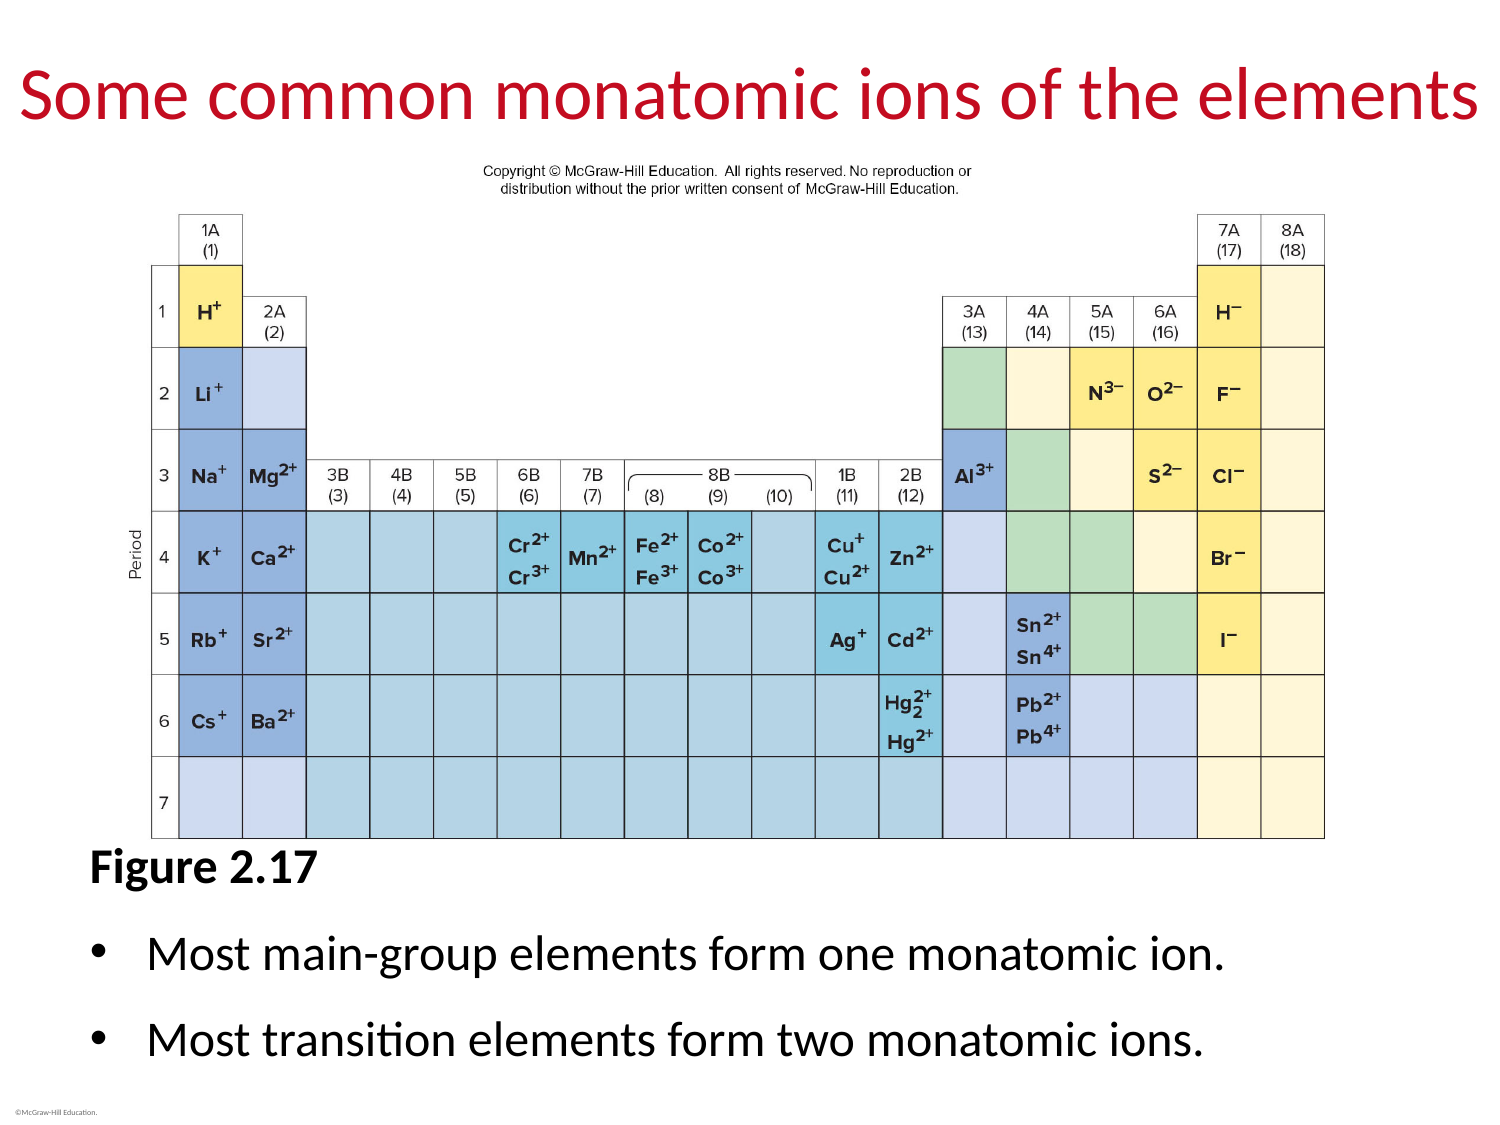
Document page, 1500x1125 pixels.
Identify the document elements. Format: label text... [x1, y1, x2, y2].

title Some common monatomic ions of the elements [0, 37, 1500, 138]
list Figure 2.17 Most main-group elements form one monatomic ion. Most transition elements form two monatomic ions. [75, 306, 1425, 1100]
picture [128, 164, 1326, 841]
